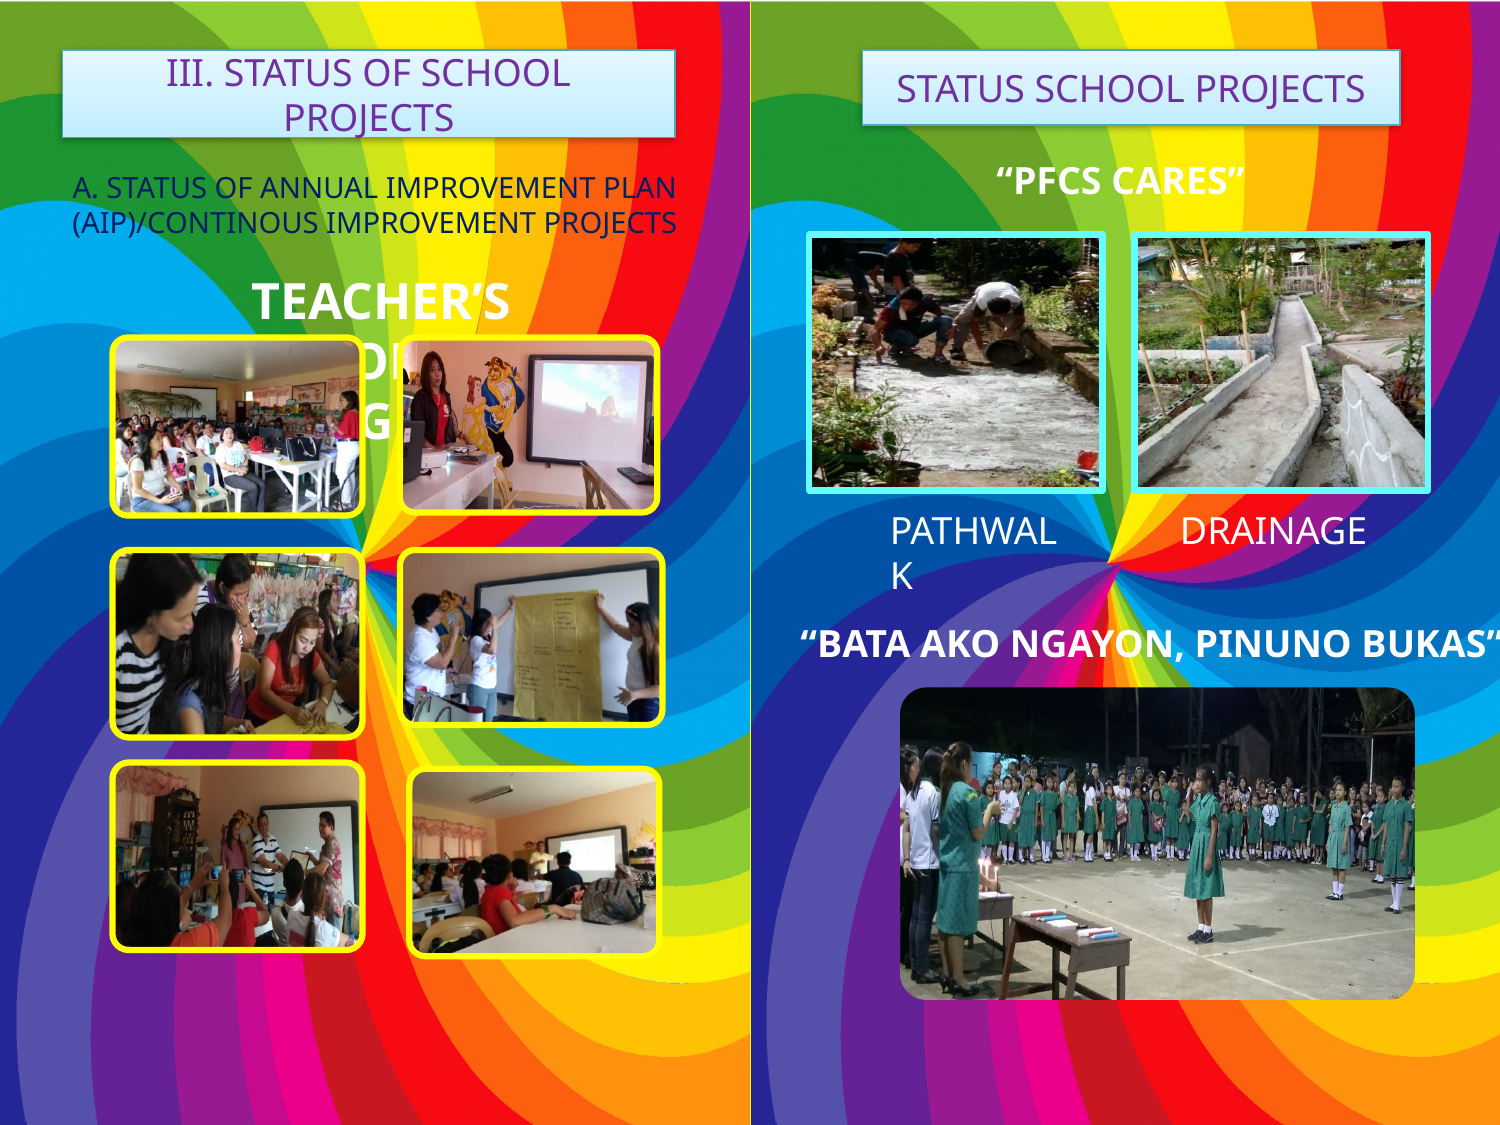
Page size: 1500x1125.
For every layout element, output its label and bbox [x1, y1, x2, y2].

text_box [112, 337, 663, 738]
picture [0, 0, 1500, 1125]
